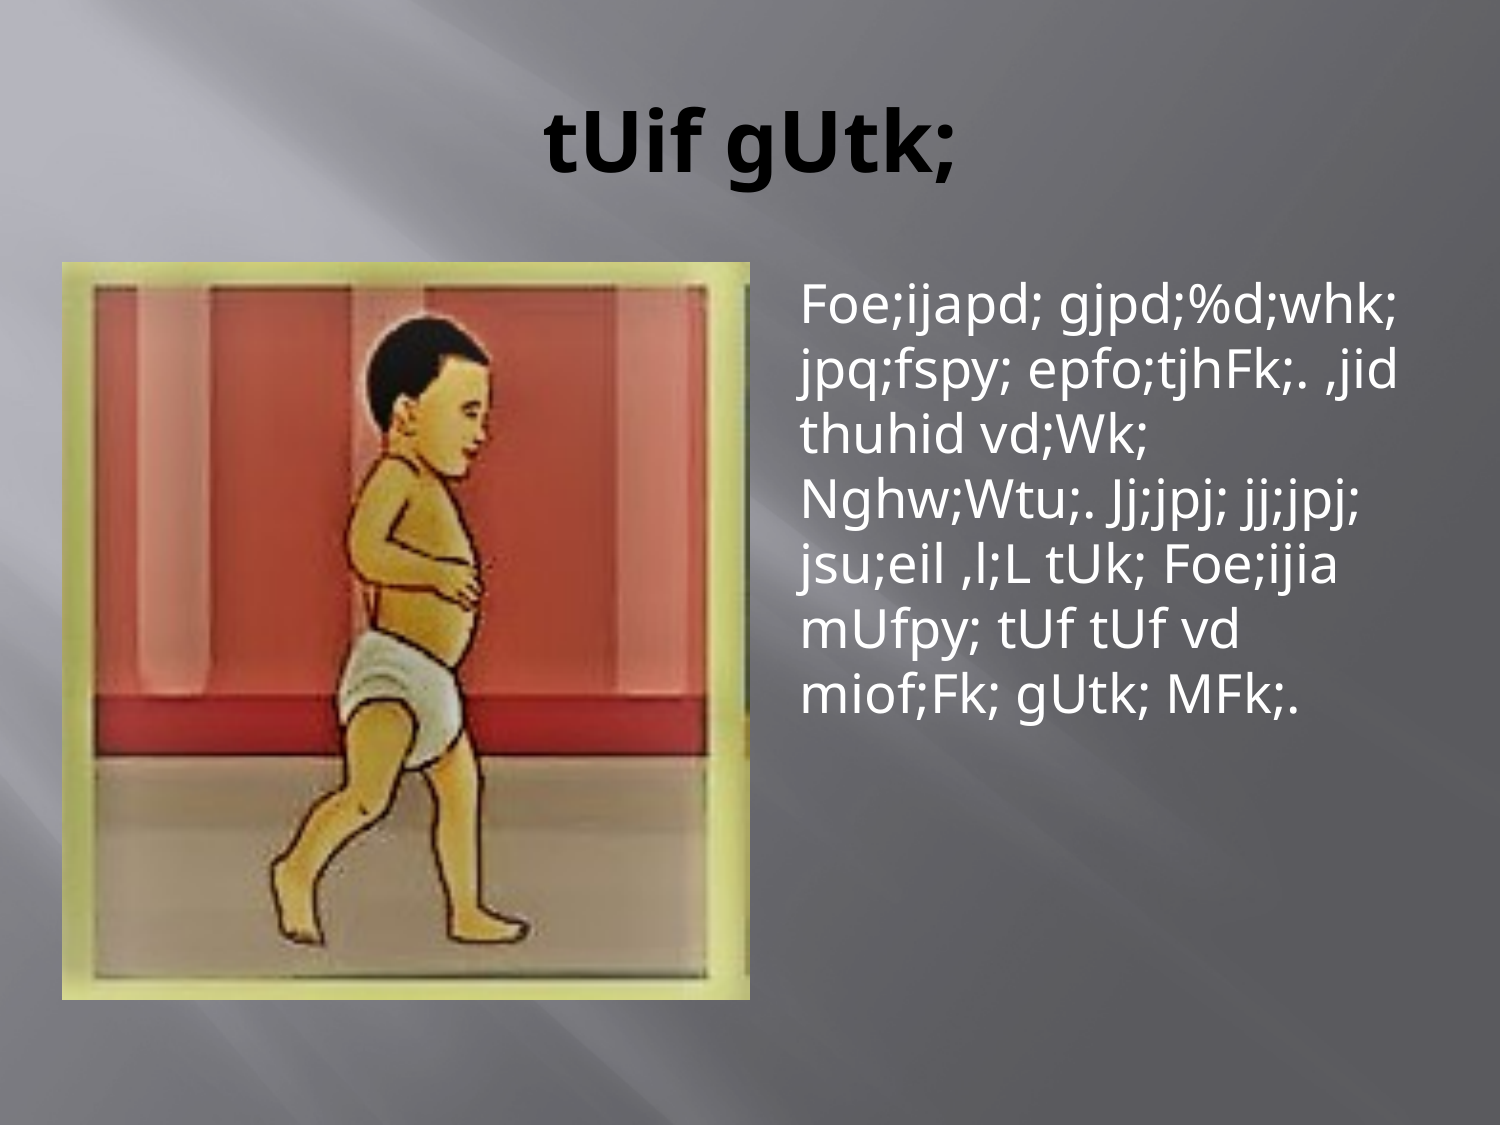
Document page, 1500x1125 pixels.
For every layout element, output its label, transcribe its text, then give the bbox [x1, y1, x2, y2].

title tUif gUtk; [75, 45, 1425, 233]
list Foe;ijapd; gjpd;%d;whk; jpq;fspy; epfo;tjhFk;. ,jid thuhid vd;Wk; Nghw;Wtu;. Jj;jpj; jj;jpj; jsu;eil ,l;L tUk; Foe;ijia mUfpy; tUf tUf vd miof;Fk; gUtk; MFk;. [762, 262, 1425, 1005]
picture [62, 262, 751, 1001]
